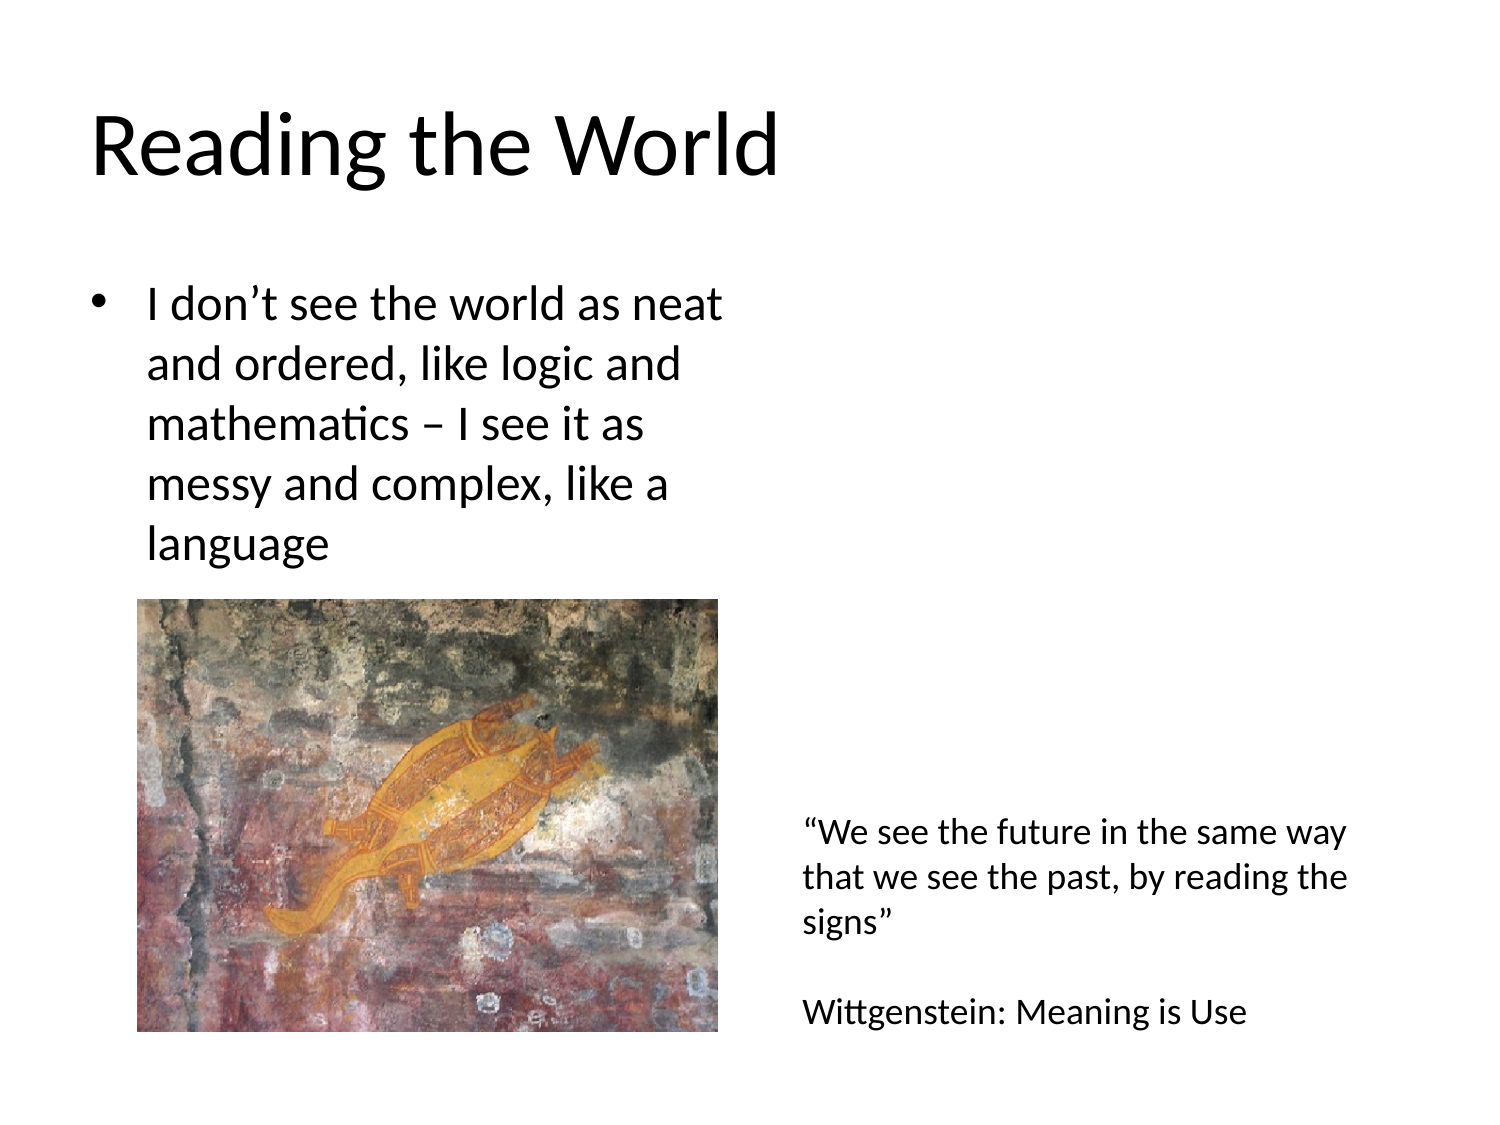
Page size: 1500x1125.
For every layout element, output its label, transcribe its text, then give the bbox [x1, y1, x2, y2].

list I don’t see the world as neat and ordered, like logic and mathematics – I see it as messy and complex, like a language [75, 262, 763, 1005]
title Reading the World [75, 45, 1425, 233]
picture [137, 599, 718, 1032]
text_box “We see the future in the same way that we see the past, by reading the signs” Wittgenstein: Meaning is Use [787, 799, 1400, 1040]
